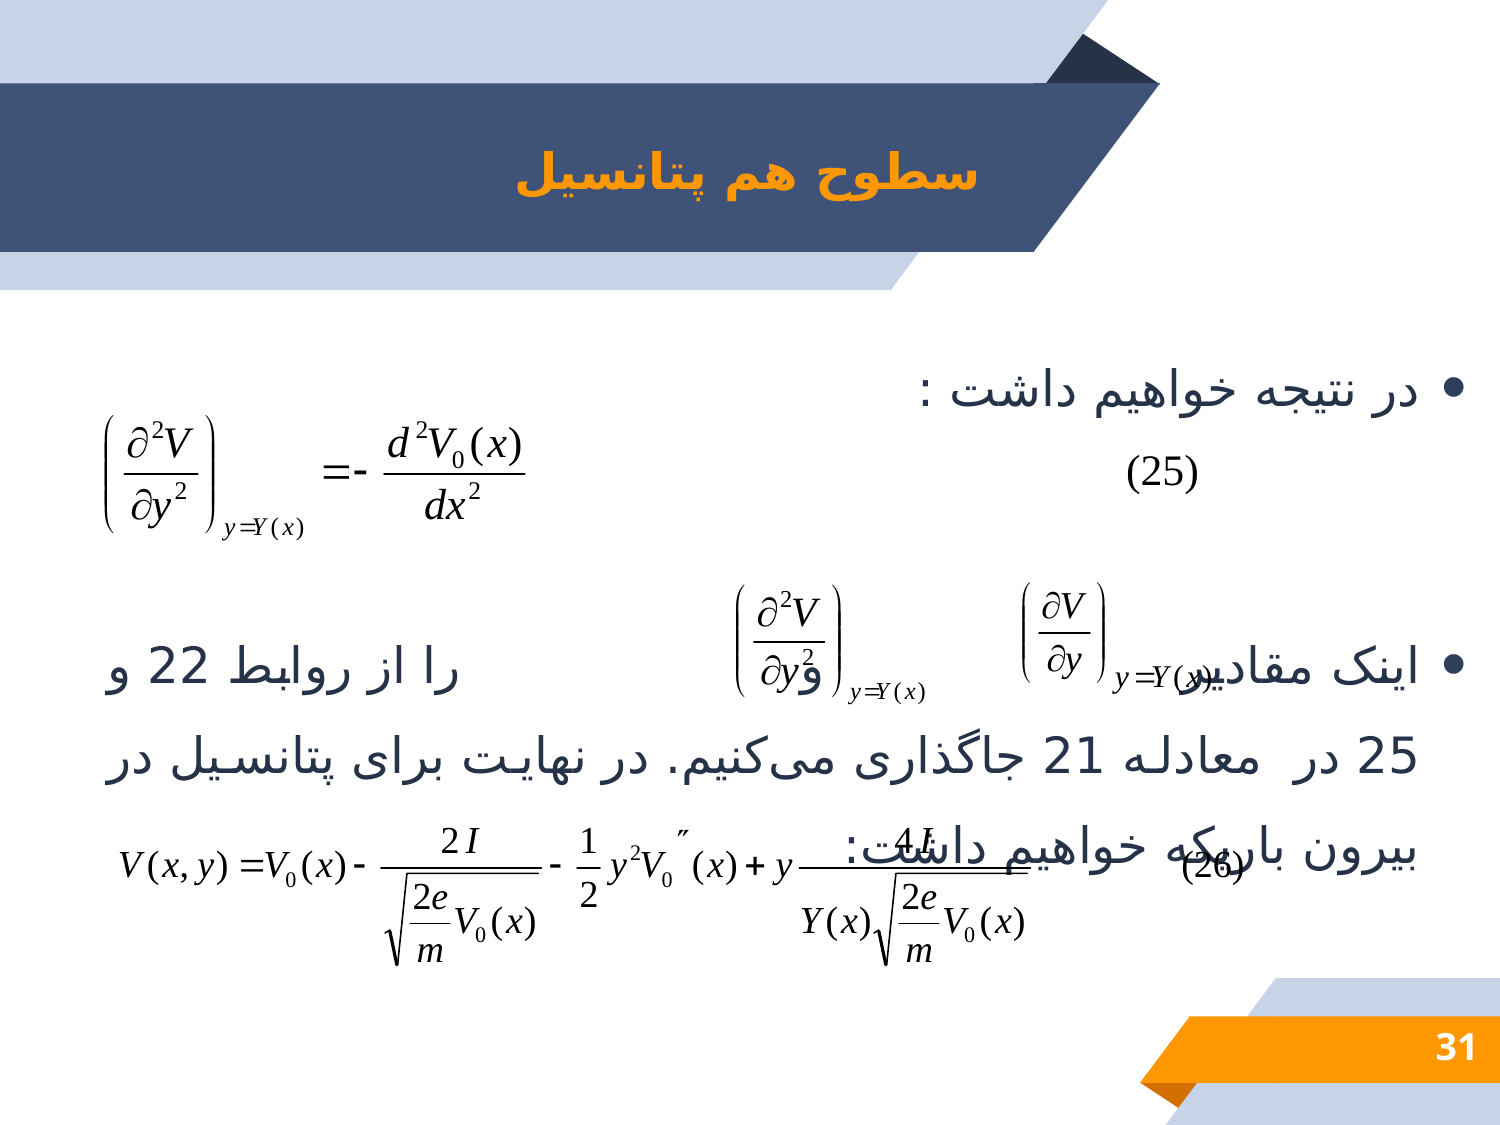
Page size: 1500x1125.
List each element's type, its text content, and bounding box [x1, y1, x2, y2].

slide_number 31 [1249, 1014, 1494, 1084]
text_box در نتیجه خواهیم داشت : اینک مقادیر و را از روابط 22 و 25 در معادله 21 جاگذاری می‌کنیم. در نهایت برای پتانسیل در بیرون باریکه خواهیم داشت: [96, 350, 1479, 1020]
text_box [1014, 575, 1219, 703]
title سطوح هم پتانسیل [0, 85, 997, 254]
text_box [727, 575, 935, 715]
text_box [115, 816, 1250, 974]
text_box [71, 325, 1454, 995]
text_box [96, 404, 1208, 551]
